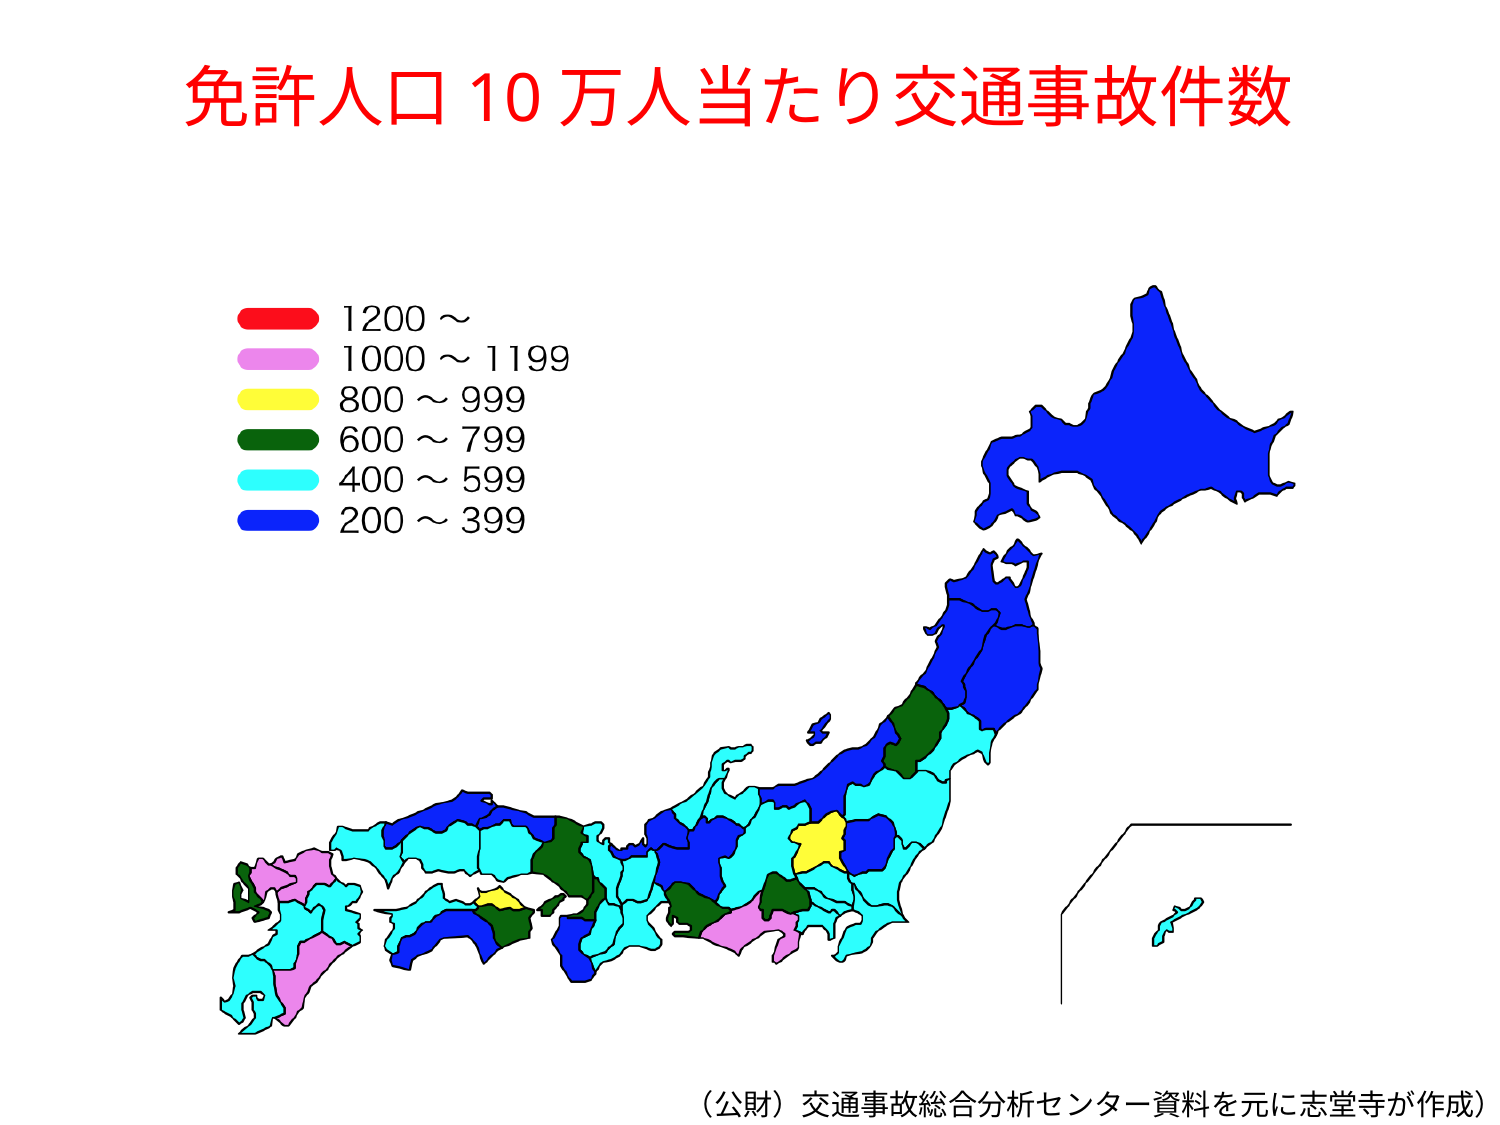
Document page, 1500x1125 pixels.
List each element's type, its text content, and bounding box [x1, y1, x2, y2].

title 免許人口10万人当たり交通事故件数 [63, 41, 1414, 149]
text_box （公財）交通事故総合分析センター資料を元に志堂寺が作成） [670, 1078, 1500, 1125]
picture [192, 243, 1341, 1075]
